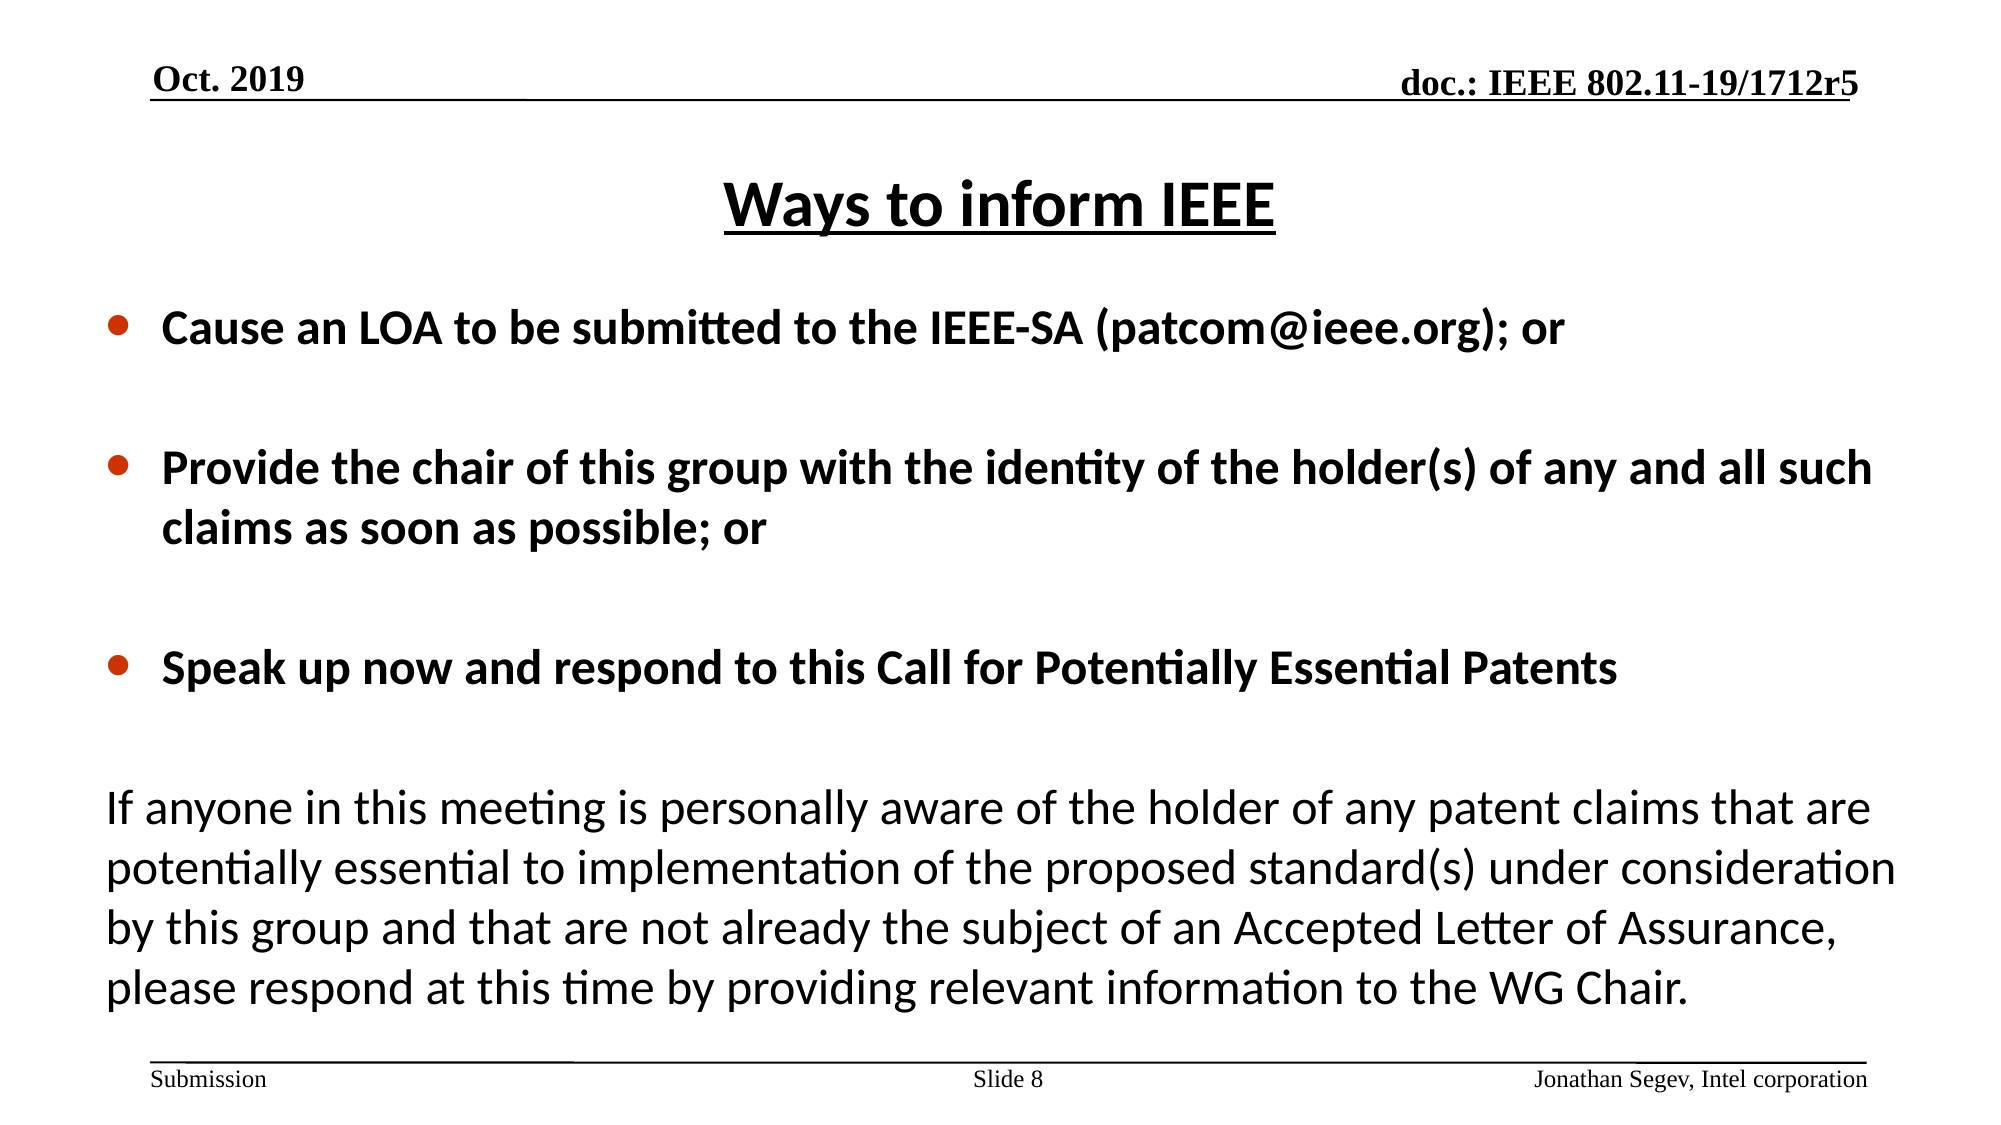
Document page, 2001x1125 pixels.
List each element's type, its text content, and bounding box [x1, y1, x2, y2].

list Cause an LOA to be submitted to the IEEE-SA (patcom@ieee.org); or Provide the chair of this group with the identity of the holder(s) of any and all such claims as soon as possible; or Speak up now and respond to this Call for Potentially Essential Patents If anyone in this meeting is personally aware of the holder of any patent claims that are potentially essential to implementation of the proposed standard(s) under consideration by this group and that are not already the subject of an Accepted Letter of Assurance, please respond at this time by providing relevant information to the WG Chair. [90, 286, 1946, 1000]
title Ways to inform IEEE [149, 112, 1850, 286]
slide_number Slide 8 [950, 1061, 1067, 1123]
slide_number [152, 54, 563, 100]
footer Jonathan Segev, Intel corporation [1171, 1061, 1869, 1093]
